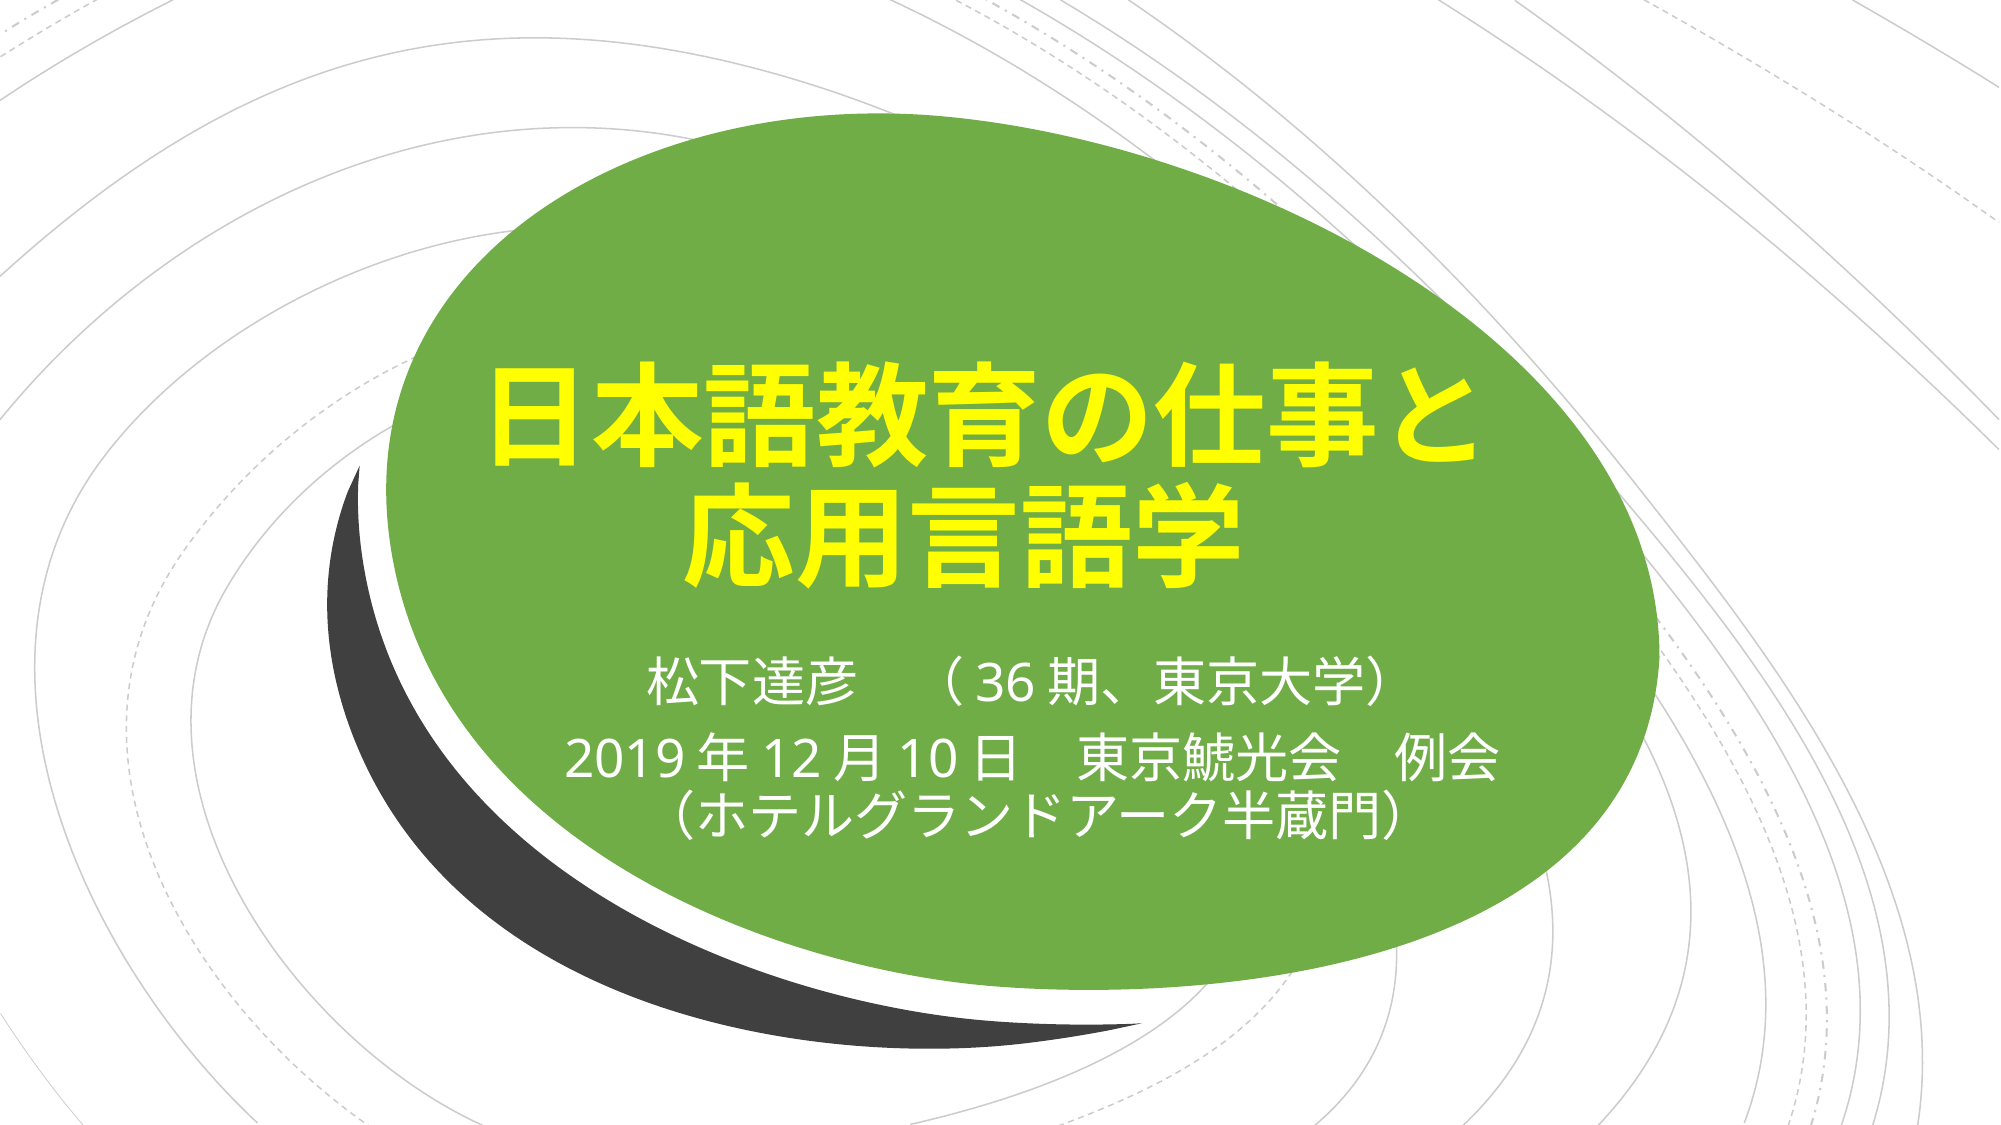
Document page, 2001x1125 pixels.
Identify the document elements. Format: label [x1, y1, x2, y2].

text_box [0, 0, 1999, 1125]
